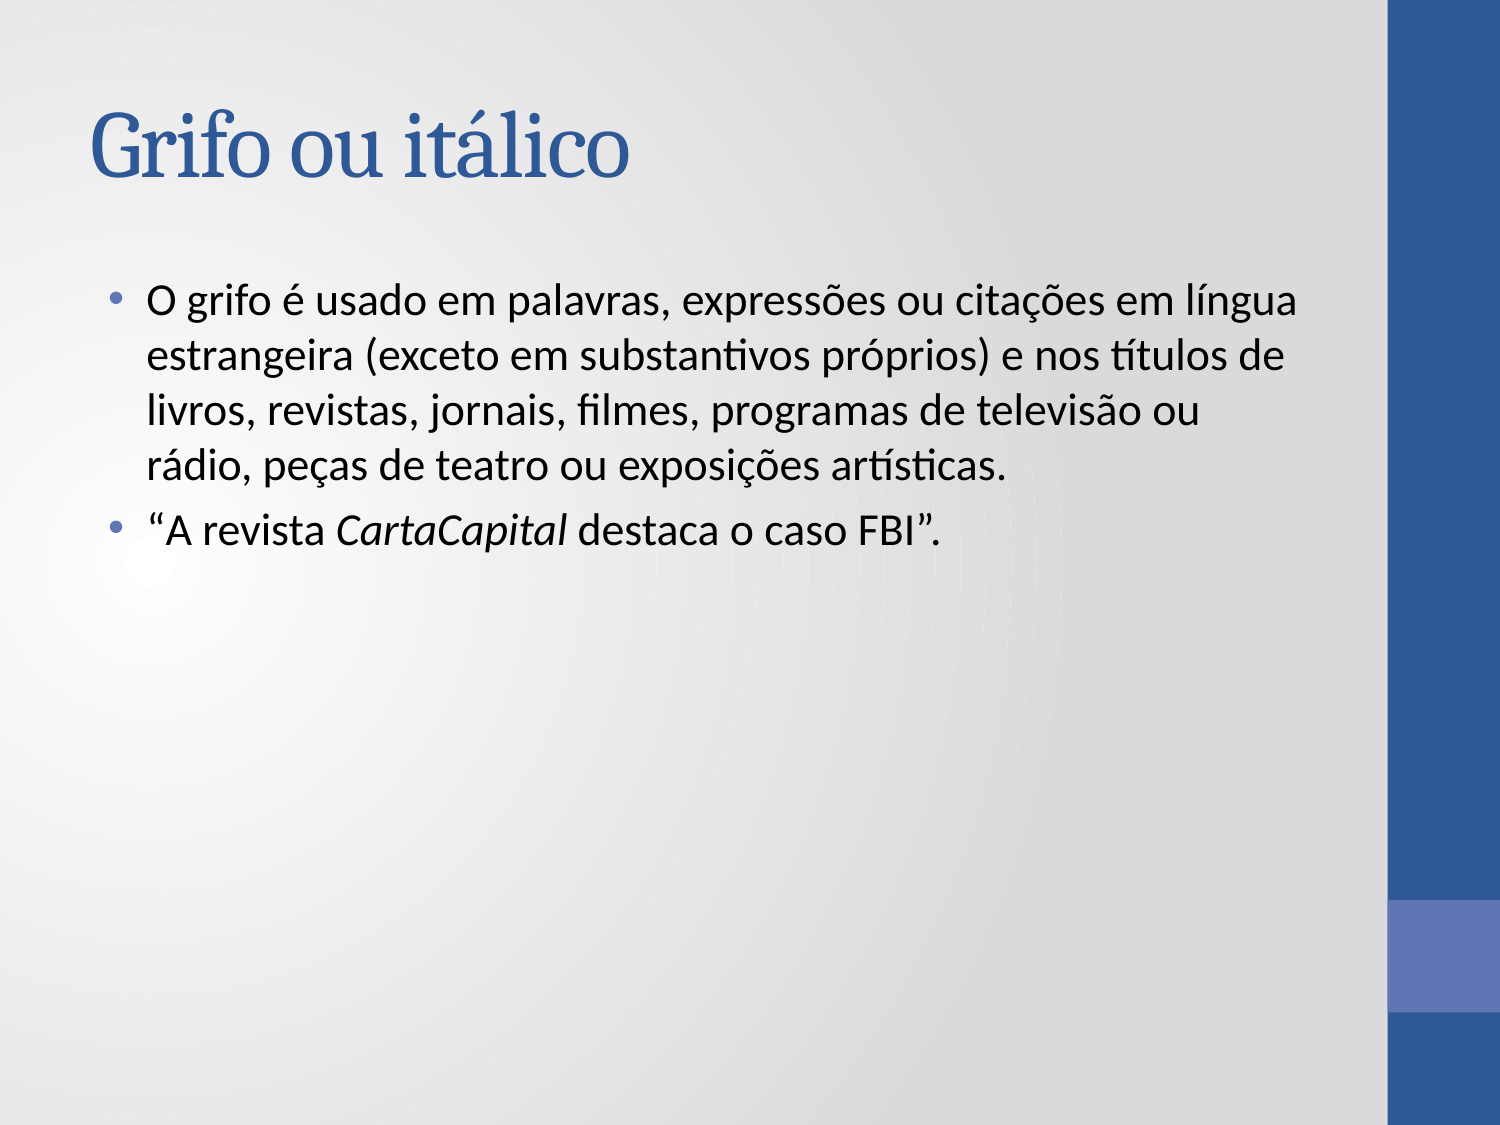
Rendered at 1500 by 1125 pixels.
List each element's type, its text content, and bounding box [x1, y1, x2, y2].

list O grifo é usado em palavras, expressões ou citações em língua estrangeira (exceto em substantivos próprios) e nos títulos de livros, revistas, jornais, filmes, programas de televisão ou rádio, peças de teatro ou exposições artísticas. “A revista CartaCapital destaca o caso FBI”. [75, 262, 1325, 1050]
title Grifo ou itálico [75, 45, 1325, 233]
